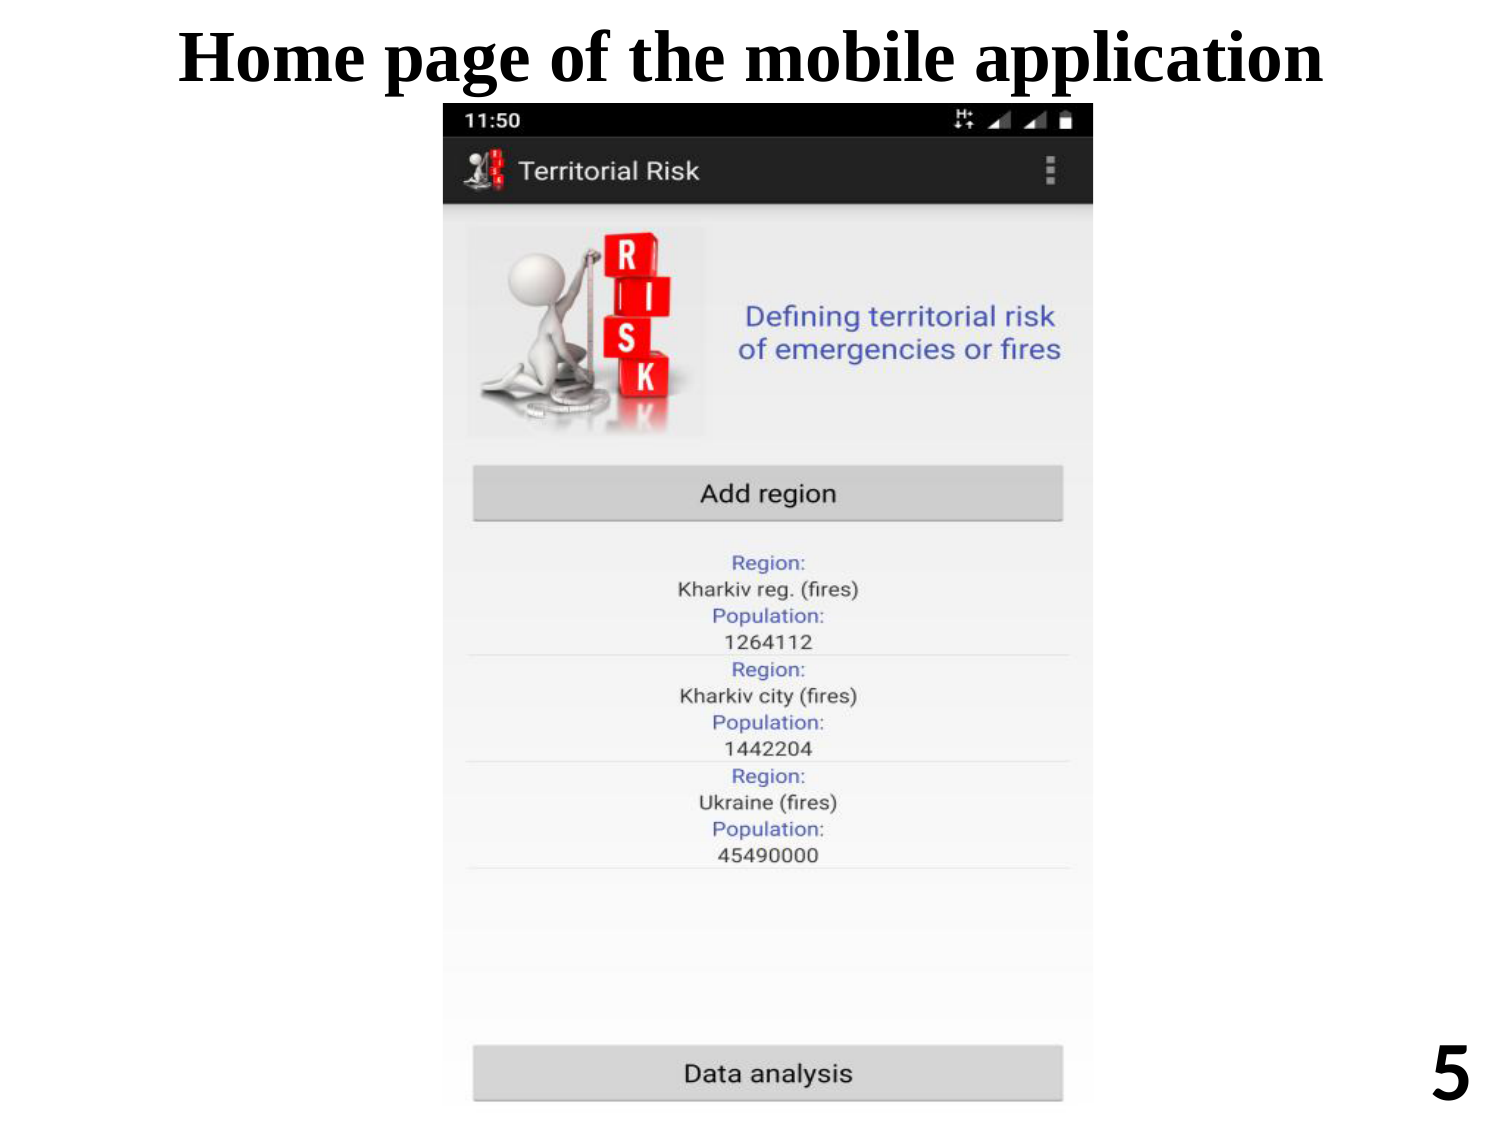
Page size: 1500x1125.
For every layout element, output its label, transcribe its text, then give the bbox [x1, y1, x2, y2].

list Home page of the mobile application [3, 0, 1500, 105]
text_box 5 [1404, 1008, 1500, 1125]
picture [442, 103, 1094, 1125]
